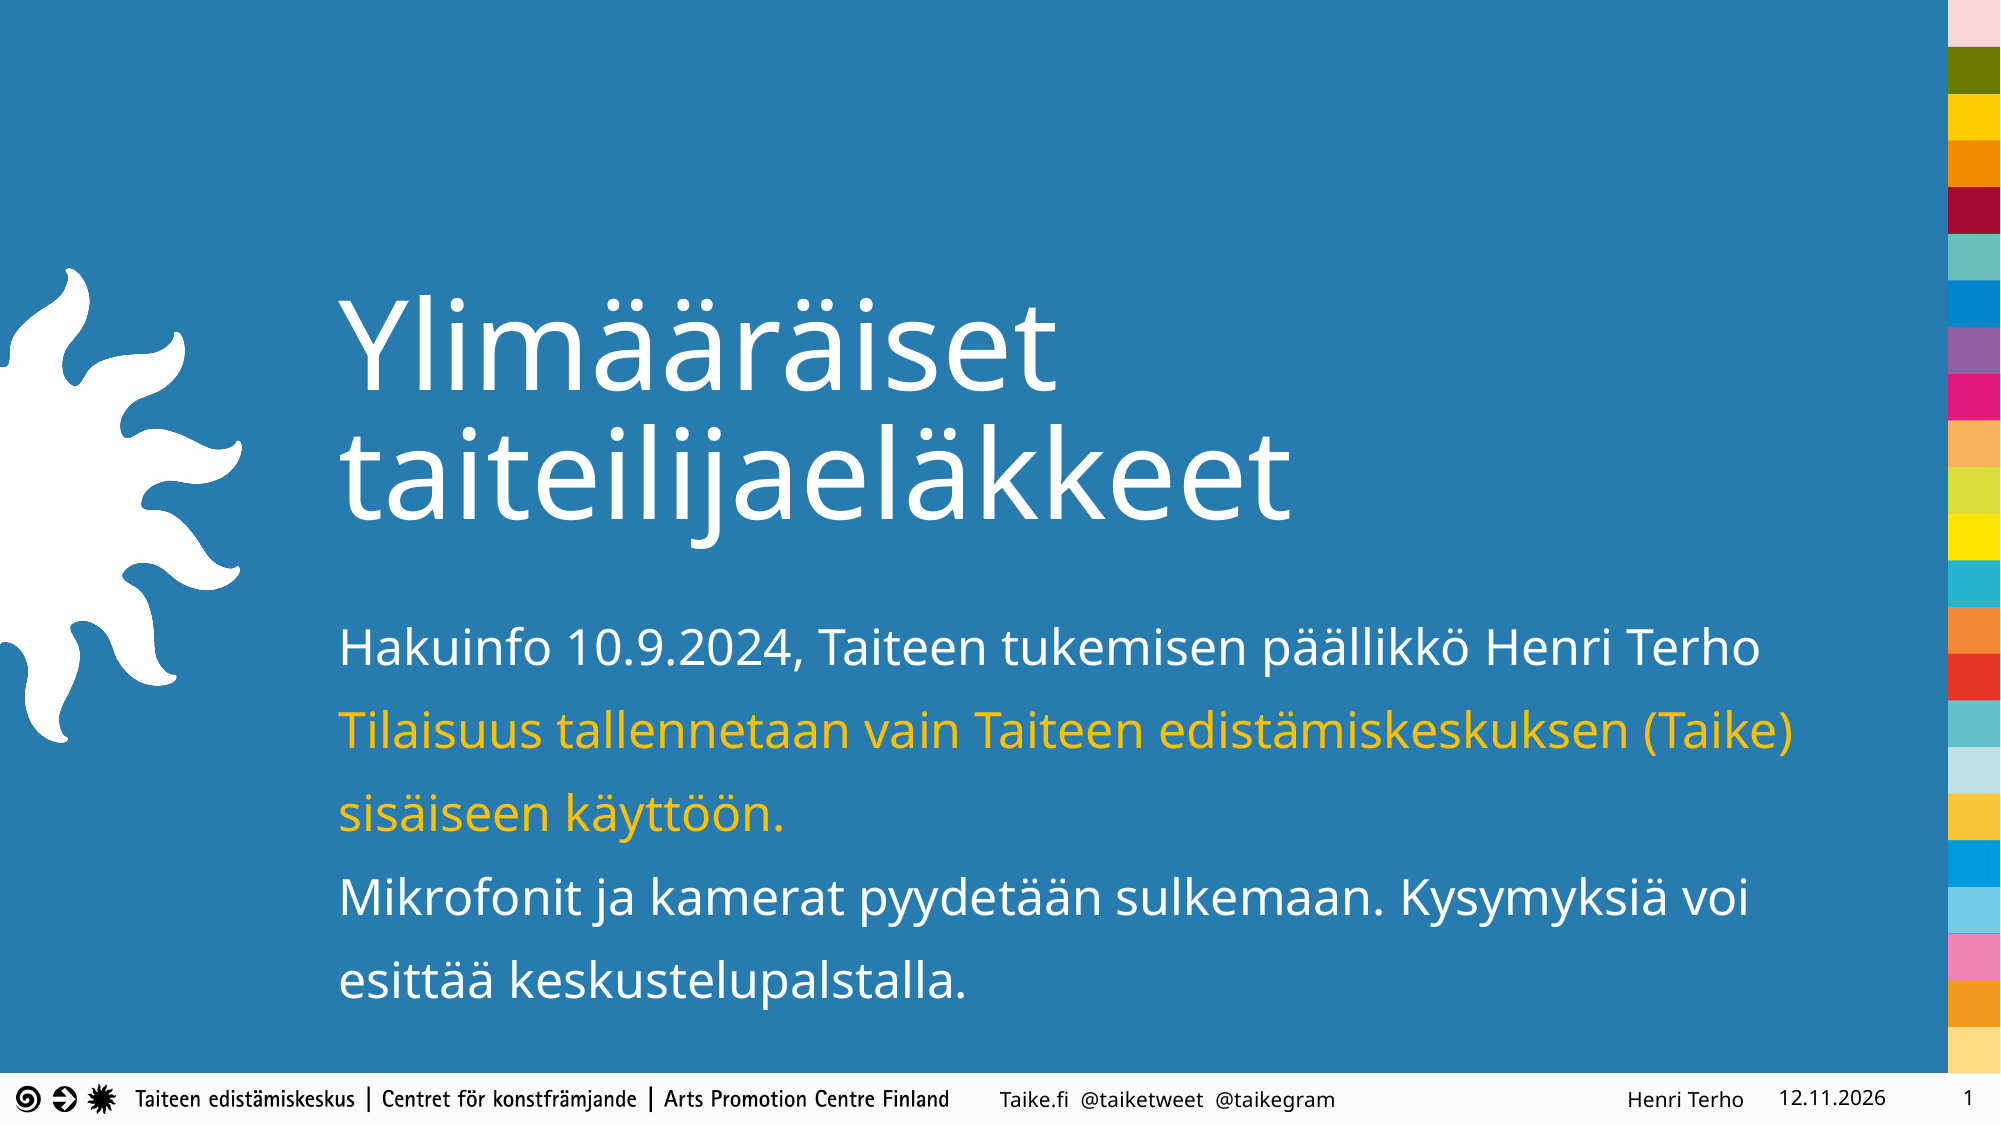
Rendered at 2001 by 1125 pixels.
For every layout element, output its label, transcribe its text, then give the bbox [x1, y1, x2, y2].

picture [0, 266, 242, 743]
picture [16, 1084, 948, 1114]
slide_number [1745, 1073, 1885, 1125]
slide_number 1 [1885, 1073, 1975, 1125]
subtitle Hakuinfo 10.9.2024, Taiteen tukemisen päällikkö Henri Terho Tilaisuus tallennetaan vain Taiteen edistämiskeskuksen (Taike) sisäiseen käyttöön. Mikrofonit ja kamerat pyydetään sulkemaan. Kysymyksiä voi esittää keskustelupalstalla. [338, 591, 1886, 1025]
title Ylimääräiset taiteilijaeläkkeet [338, 46, 1886, 545]
footer Henri Terho [1383, 1073, 1745, 1125]
